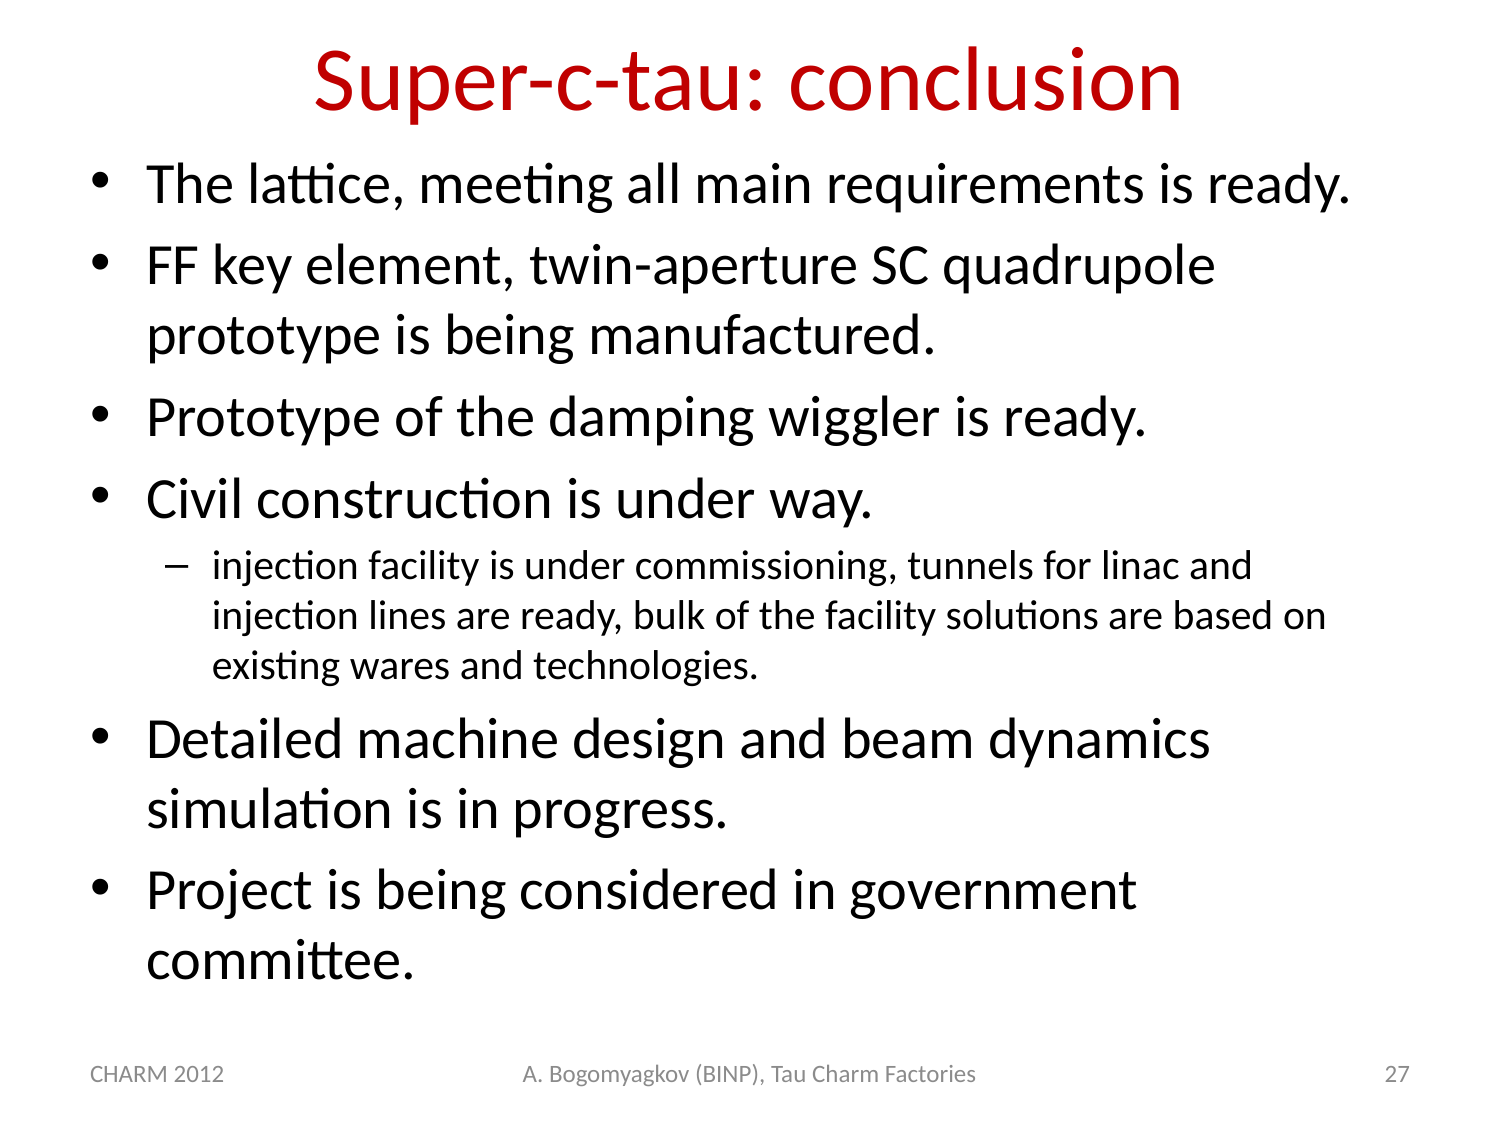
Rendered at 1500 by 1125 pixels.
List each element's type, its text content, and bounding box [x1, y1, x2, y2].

footer A. Bogomyagkov (BINP), Tau Charm Factories [472, 1042, 1028, 1103]
title Super-c-tau: conclusion [75, 0, 1425, 137]
slide_number CHARM 2012 [75, 1042, 425, 1103]
list The lattice, meeting all main requirements is ready. FF key element, twin-aperture SC quadrupole prototype is being manufactured. Prototype of the damping wiggler is ready. Civil construction is under way. injection facility is under commissioning, tunnels for linac and injection lines are ready, bulk of the facility solutions are based on existing wares and technologies. Detailed machine design and beam dynamics simulation is in progress. Project is being considered in government committee. [75, 137, 1425, 1047]
slide_number 27 [1074, 1042, 1425, 1103]
